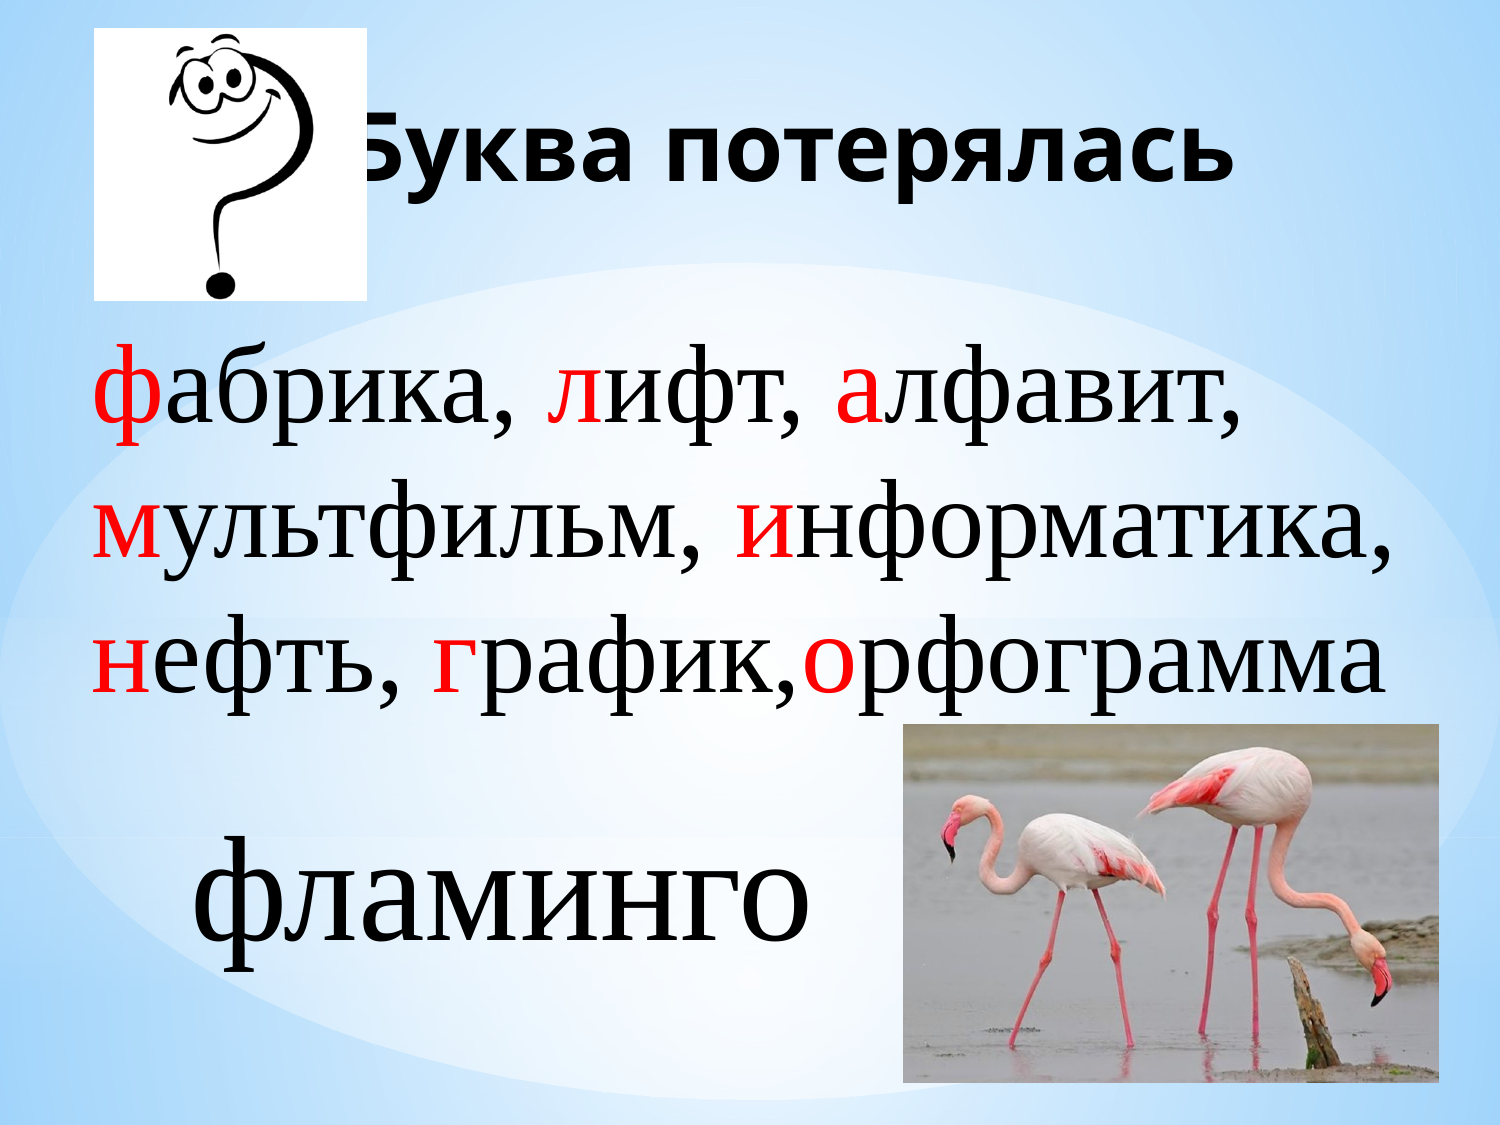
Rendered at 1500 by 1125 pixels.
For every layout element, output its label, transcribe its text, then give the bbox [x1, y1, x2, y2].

text_box фабрика, лифт, алфавит, мультфильм, информатика, нефть, график,орфограмма [76, 302, 1424, 723]
text_box фламинго [100, 782, 897, 978]
picture [94, 28, 367, 301]
picture [903, 724, 1439, 1083]
title Буква потерялась [372, 78, 1252, 266]
